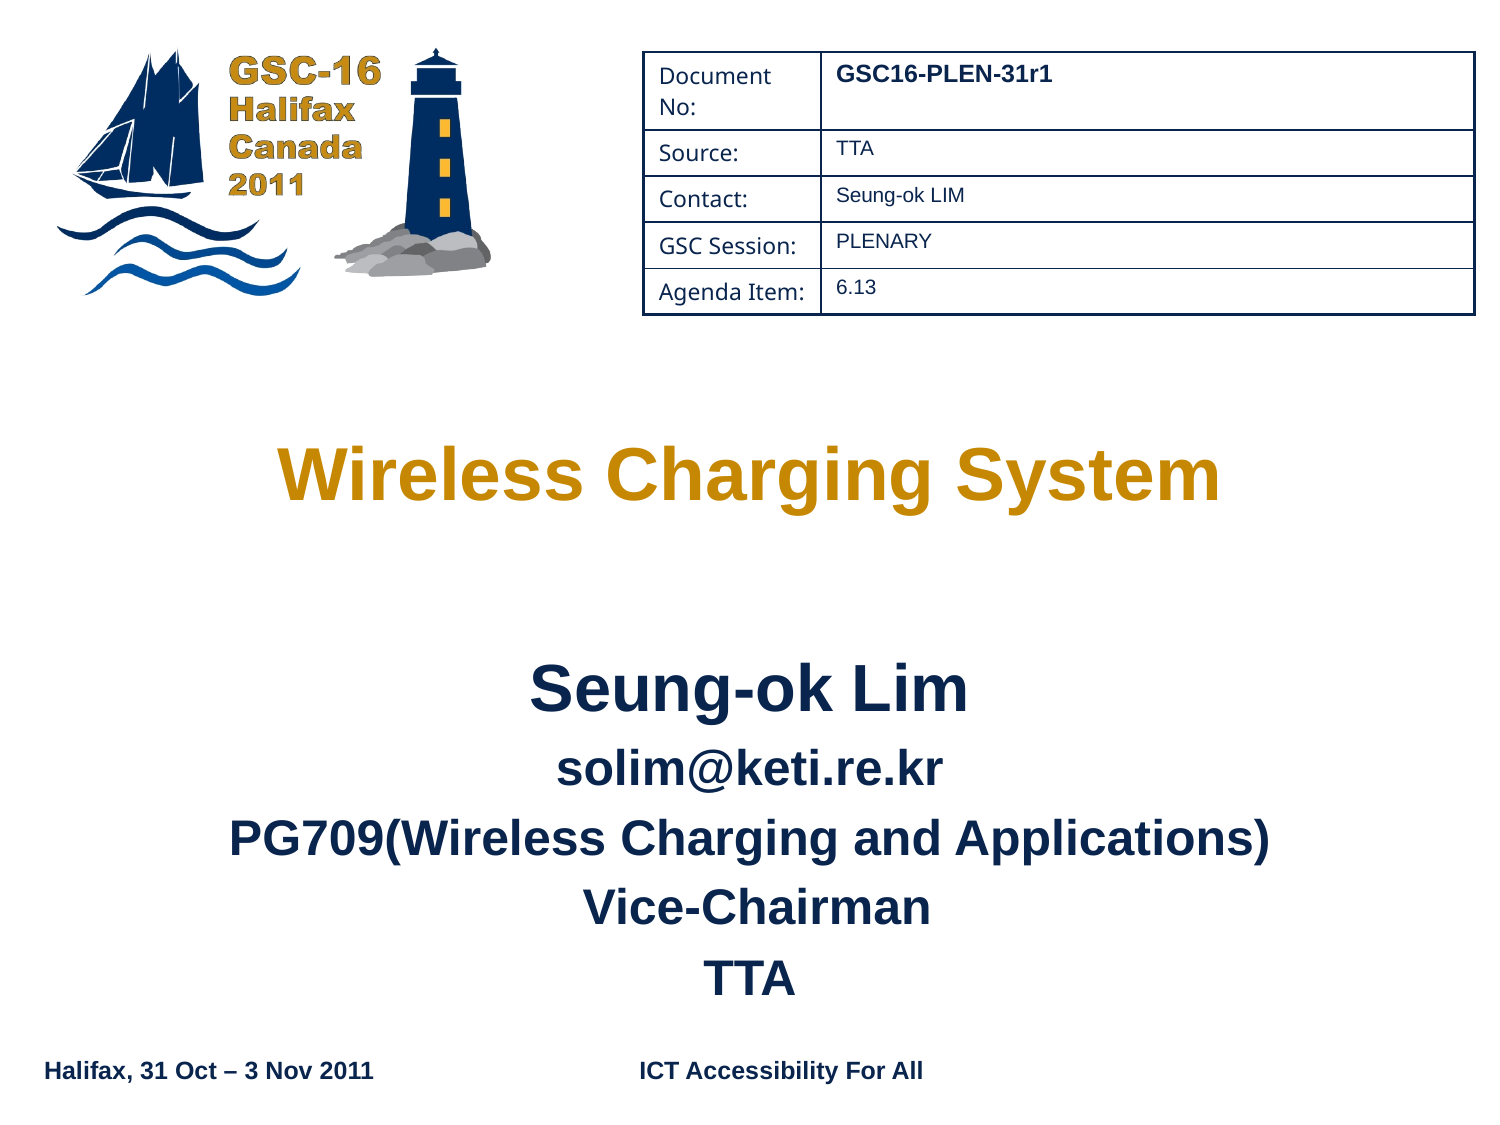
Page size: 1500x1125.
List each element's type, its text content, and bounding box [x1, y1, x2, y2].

table_cell Source: [645, 131, 820, 175]
subtitle Seung-ok Lim solim@keti.re.kr PG709(Wireless Charging and Applications) Vice-Chairman TTA [159, 637, 1341, 926]
picture [57, 34, 495, 335]
table_cell 6.13 [822, 269, 1473, 313]
table_cell Seung-ok LIM [822, 177, 1473, 221]
table_header Document No: [645, 53, 820, 129]
table_header GSC16-PLEN-31r1 [822, 53, 1473, 129]
table_cell TTA [822, 131, 1473, 175]
table_cell Agenda Item: [645, 269, 820, 313]
table_cell PLENARY [822, 223, 1473, 268]
title Wireless Charging System [112, 349, 1388, 591]
table_cell GSC Session: [645, 223, 820, 268]
table_cell Contact: [645, 177, 820, 221]
